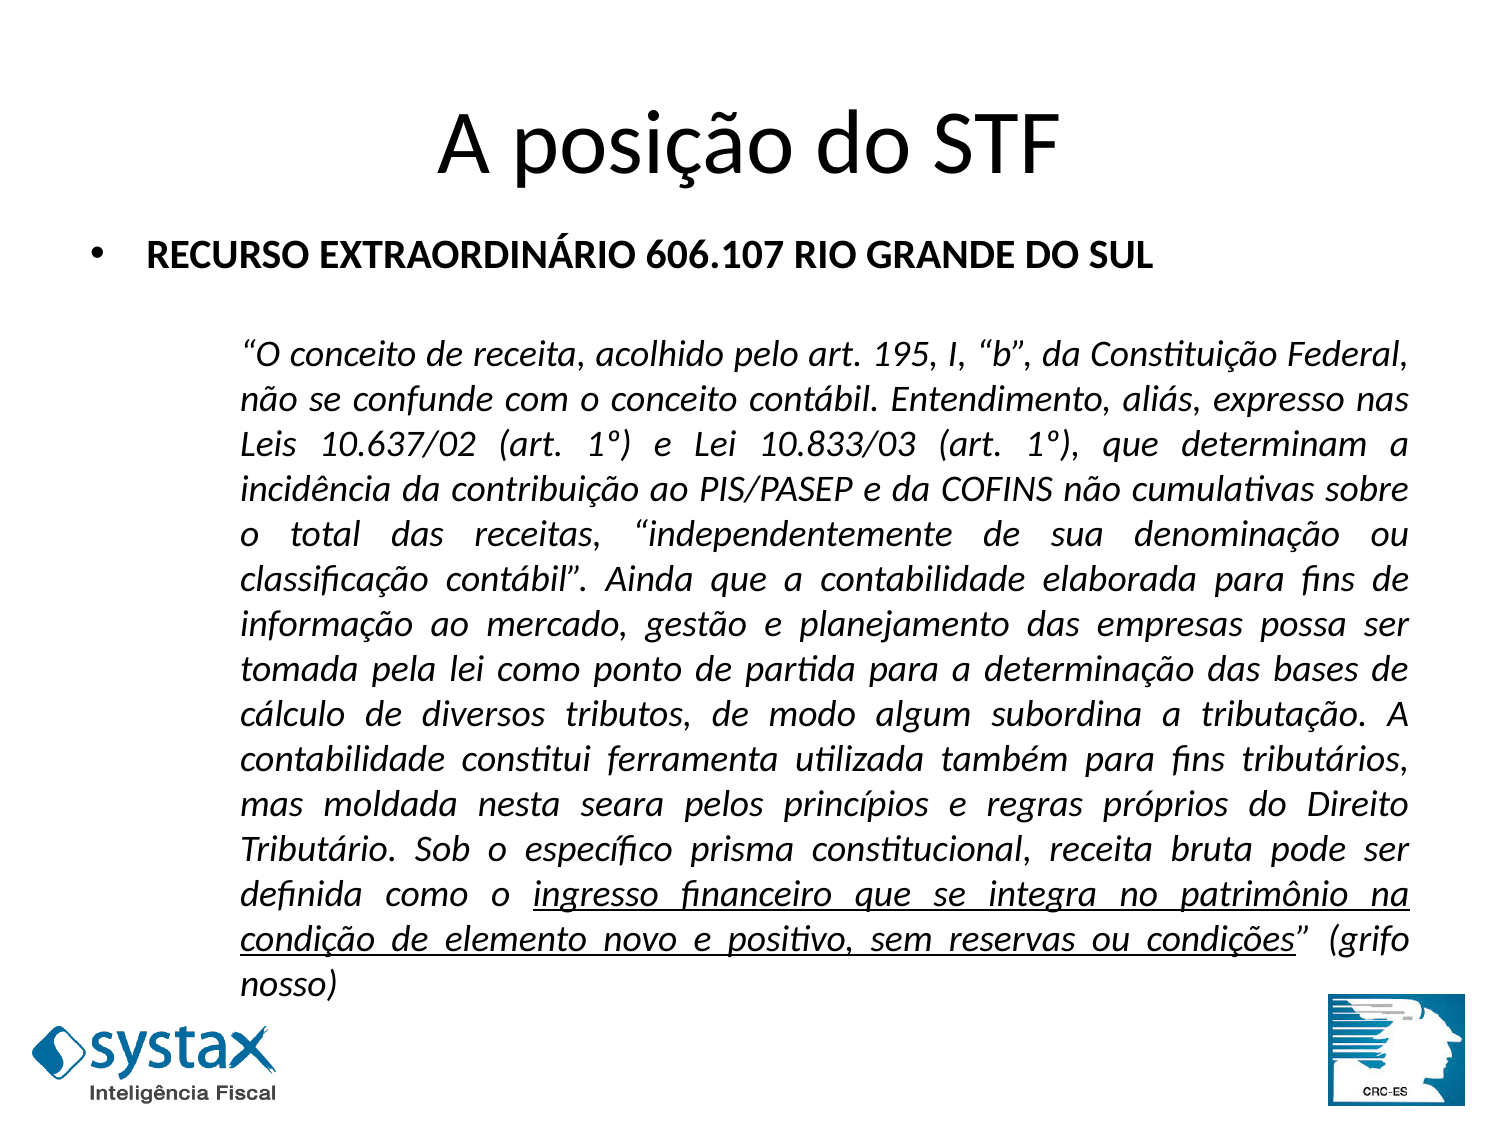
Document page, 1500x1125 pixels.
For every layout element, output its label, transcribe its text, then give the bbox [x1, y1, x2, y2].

text_box RECURSO EXTRAORDINÁRIO 606.107 RIO GRANDE DO SUL “O conceito de receita, acolhido pelo art. 195, I, “b”, da Constituição Federal, não se confunde com o conceito contábil. Entendimento, aliás, expresso nas Leis 10.637/02 (art. 1º) e Lei 10.833/03 (art. 1º), que determinam a incidência da contribuição ao PIS/PASEP e da COFINS não cumulativas sobre o total das receitas, “independentemente de sua denominação ou classificação contábil”. Ainda que a contabilidade elaborada para fins de informação ao mercado, gestão e planejamento das empresas possa ser tomada pela lei como ponto de partida para a determinação das bases de cálculo de diversos tributos, de modo algum subordina a tributação. A contabilidade constitui ferramenta utilizada também para fins tributários, mas moldada nesta seara pelos princípios e regras próprios do Direito Tributário. Sob o específico prisma constitucional, receita bruta pode ser definida como o ingresso financeiro que se integra no patrimônio na condição de elemento novo e positivo, sem reservas ou condições” (grifo nosso) [74, 219, 1425, 963]
picture [29, 1023, 278, 1106]
text_box A posição do STF [74, 42, 1425, 219]
picture [1333, 999, 1461, 1103]
